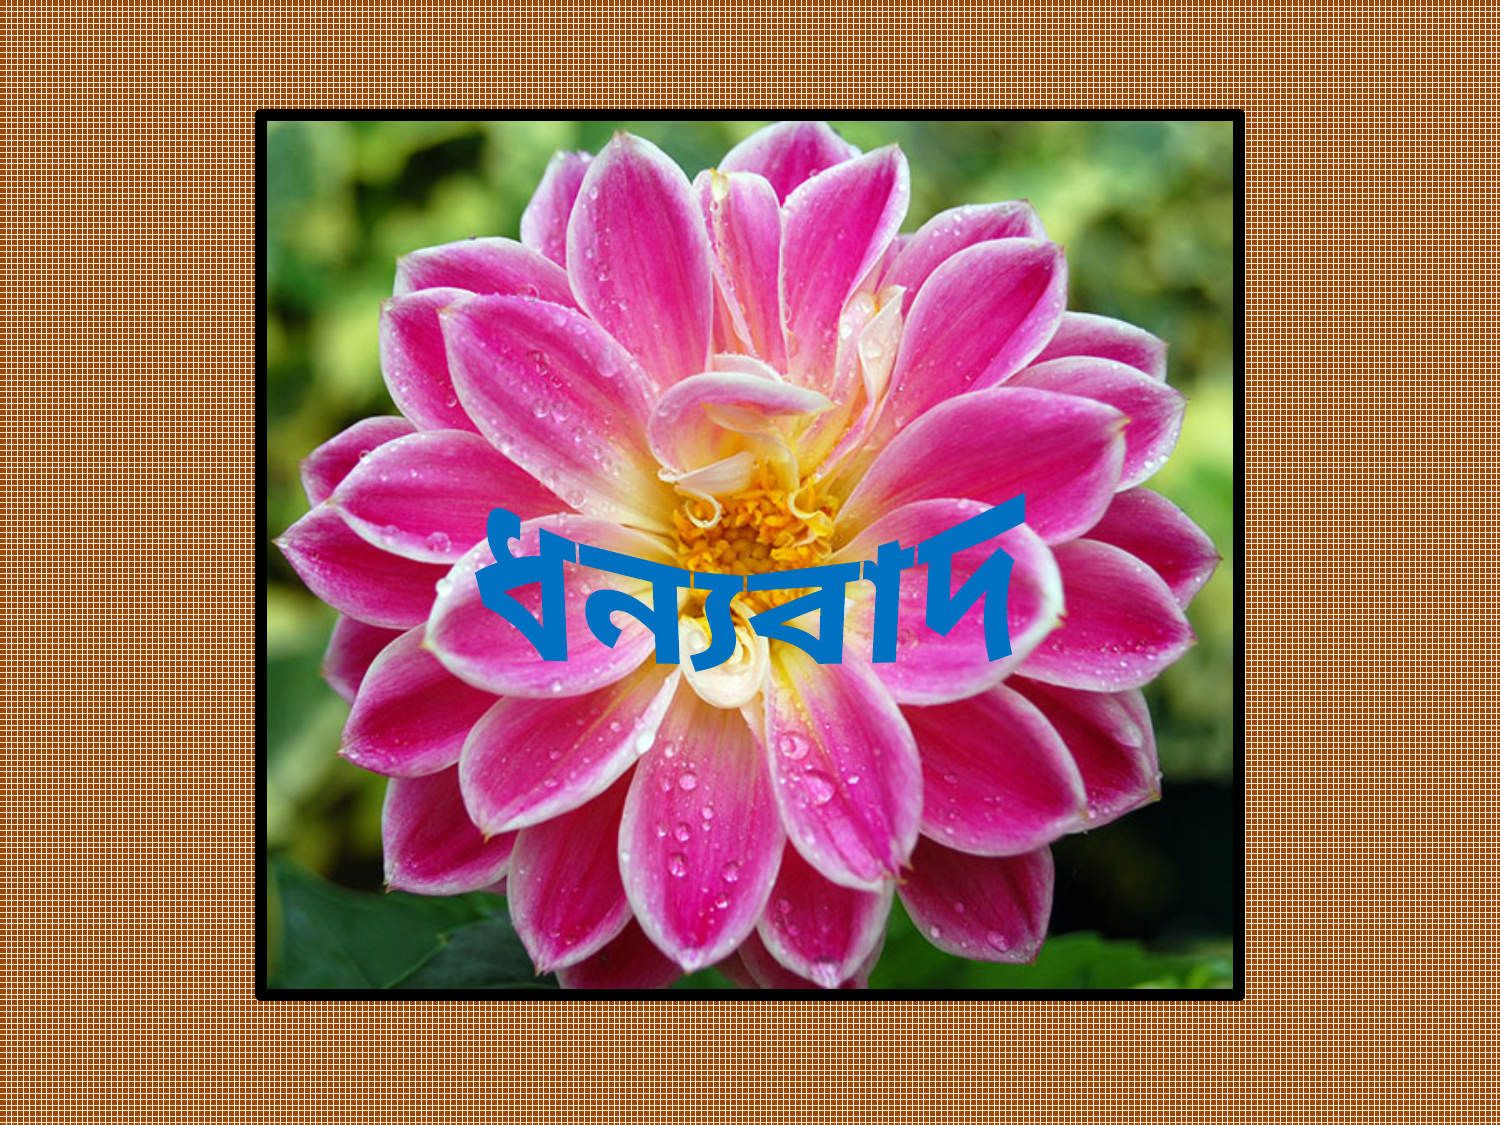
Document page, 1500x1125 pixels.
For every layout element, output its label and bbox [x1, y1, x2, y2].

picture [266, 121, 1233, 989]
